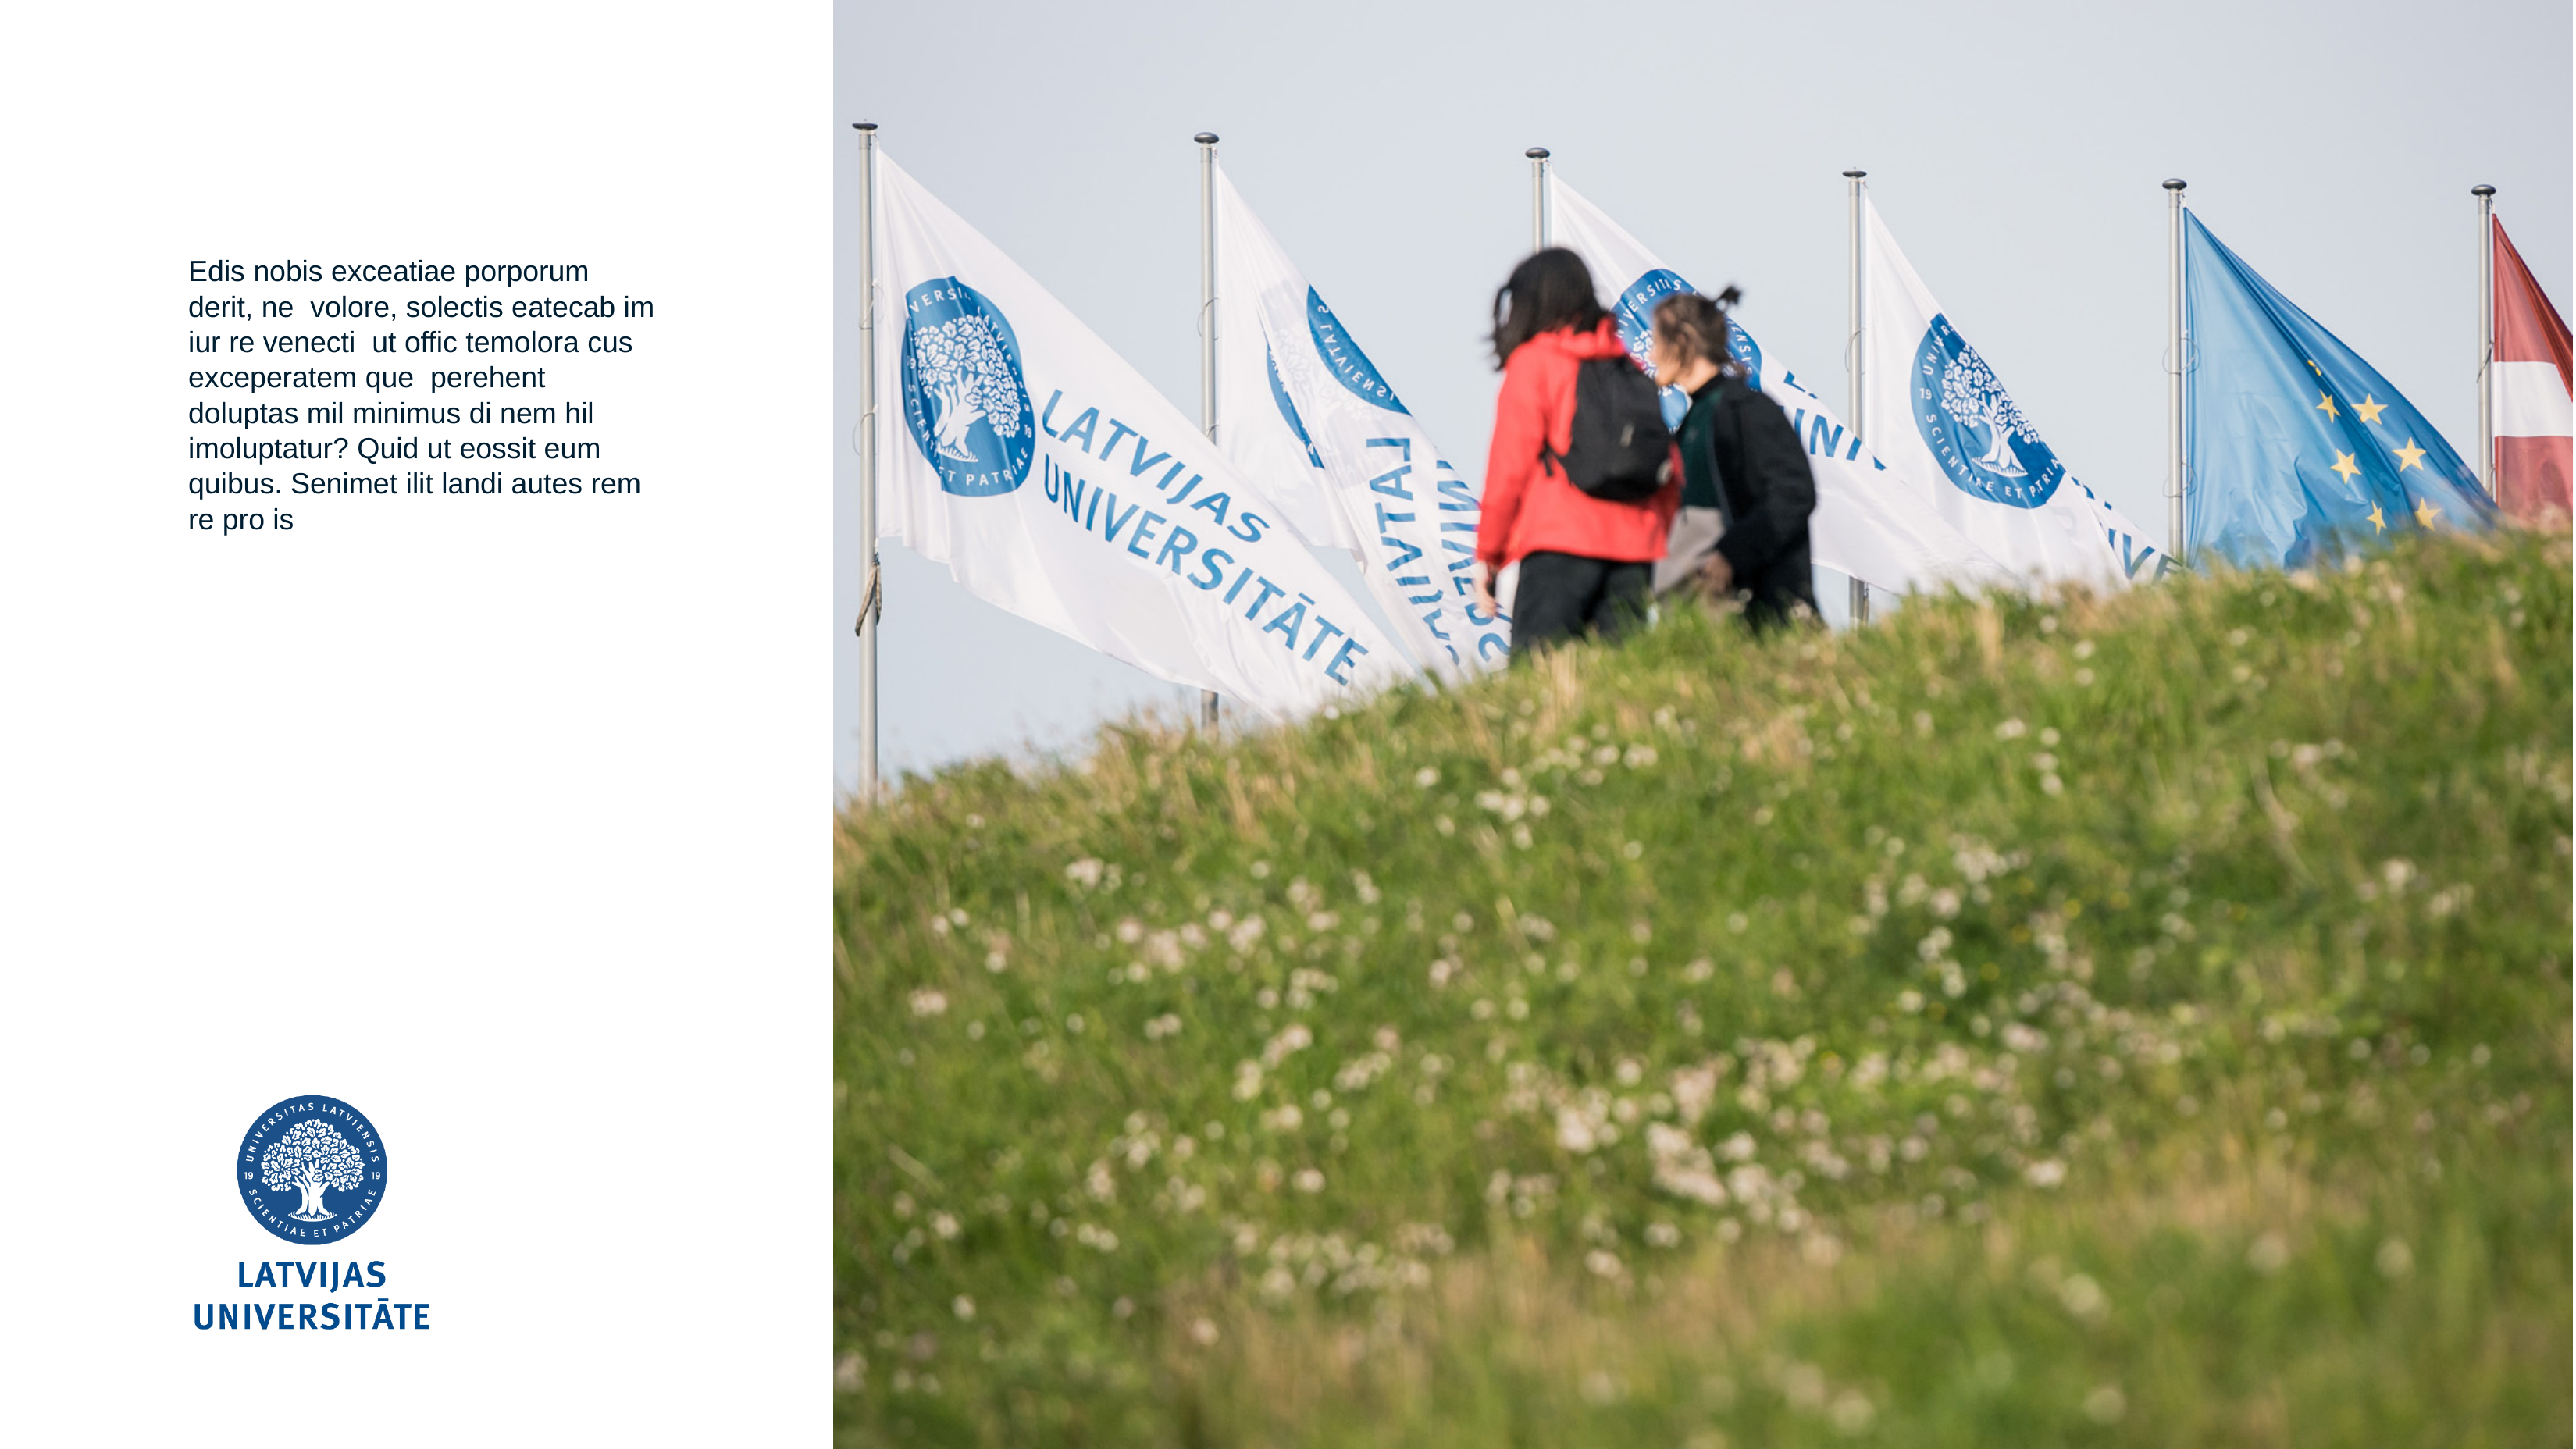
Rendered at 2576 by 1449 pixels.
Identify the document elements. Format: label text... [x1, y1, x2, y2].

picture [194, 1095, 429, 1330]
picture [833, 0, 2573, 1449]
list Edis nobis exceatiae porporum derit, ne volore, solectis eatecab im iur re venecti ut offic temolora cus exceperatem que perehent doluptas mil minimus di nem hil imoluptatur? Quid ut eossit eum quibus. Senimet ilit landi autes rem re pro is [175, 246, 673, 861]
